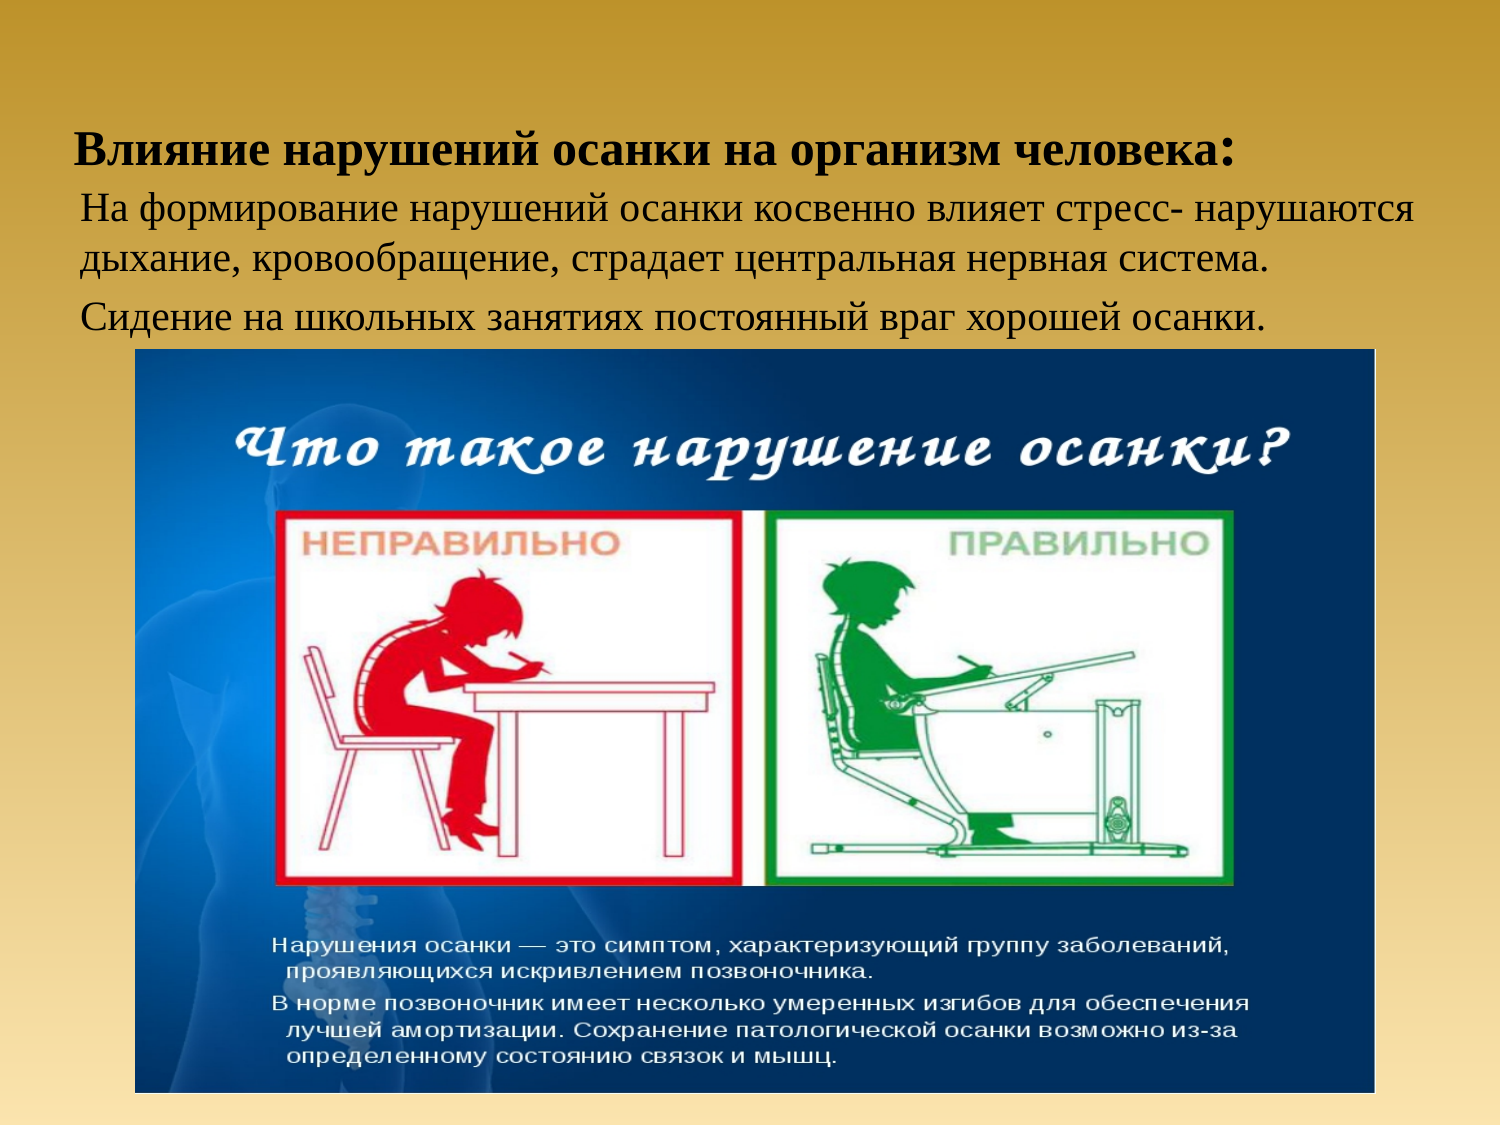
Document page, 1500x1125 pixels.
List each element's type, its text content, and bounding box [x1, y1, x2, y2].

title Влияние нарушений осанки на организм человека: [58, 93, 1436, 185]
list На формирование нарушений осанки косвенно влияет стресс- нарушаются дыхание, кровообращение, страдает центральная нервная система. Сидение на школьных занятиях постоянный враг хорошей осанки. [64, 172, 1436, 362]
picture [135, 349, 1377, 1095]
